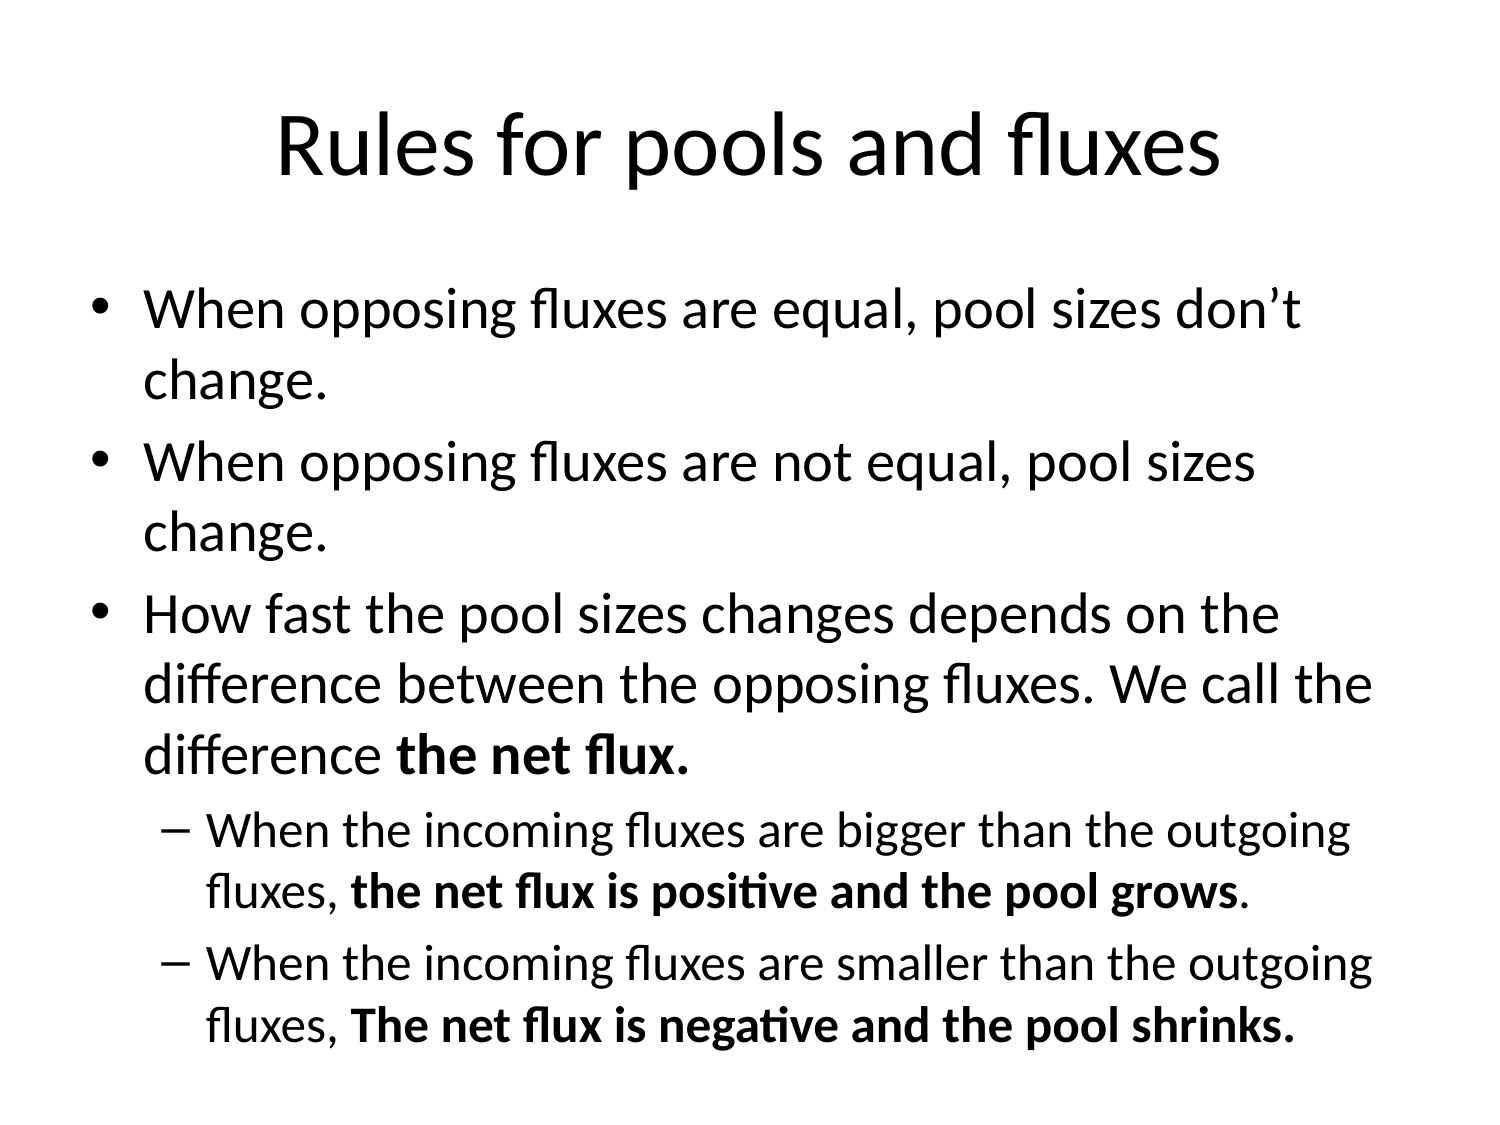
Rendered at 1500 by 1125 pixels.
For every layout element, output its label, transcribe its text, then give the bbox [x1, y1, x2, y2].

title Rules for pools and fluxes [75, 45, 1425, 233]
list When opposing fluxes are equal, pool sizes don’t change. When opposing fluxes are not equal, pool sizes change. How fast the pool sizes changes depends on the difference between the opposing fluxes. We call the difference the net flux. When the incoming fluxes are bigger than the outgoing fluxes, the net flux is positive and the pool grows. When the incoming fluxes are smaller than the outgoing fluxes, The net flux is negative and the pool shrinks. [75, 262, 1425, 1076]
